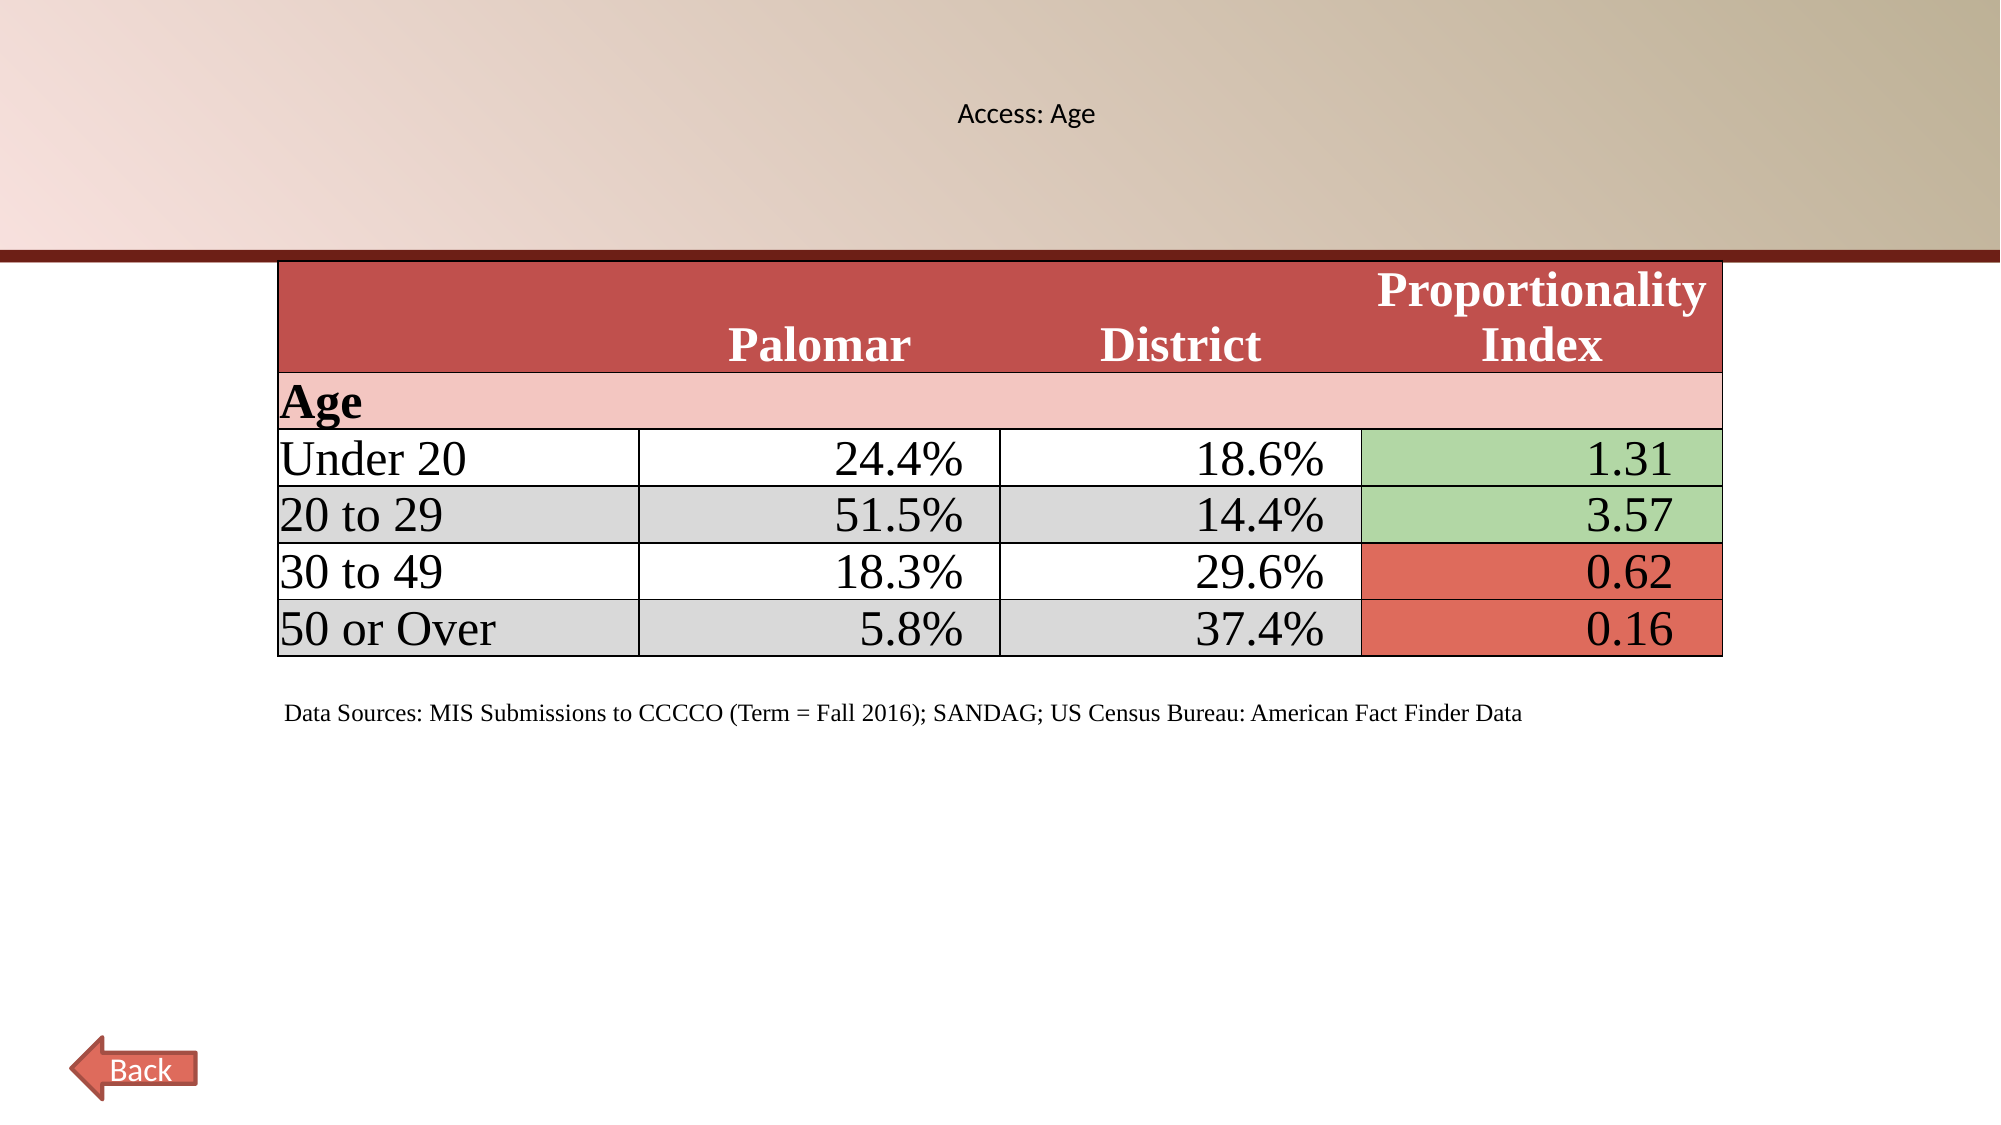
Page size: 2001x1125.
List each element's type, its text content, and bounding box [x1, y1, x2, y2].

text_box Back [69, 1035, 198, 1102]
title Access: Age [91, 94, 1963, 139]
table_header Proportionality Index [1361, 262, 1722, 372]
table_cell 1.31 [1362, 430, 1722, 485]
table_cell 20 to 29 [279, 487, 638, 542]
table_header Palomar [639, 262, 1000, 372]
table_cell 50 or Over [279, 600, 638, 655]
table_cell 0.62 [1362, 544, 1722, 599]
table_cell 3.57 [1362, 487, 1722, 542]
table_header District [1000, 262, 1361, 372]
table_cell 18.6% [1001, 430, 1361, 485]
table_cell 29.6% [1001, 544, 1361, 599]
table_cell 24.4% [640, 430, 999, 485]
text_box Data Sources: MIS Submissions to CCCCO (Term = Fall 2016); SANDAG; US Census Bureau: American Fact Finder Data [269, 688, 1731, 734]
table_cell Under 20 [279, 430, 638, 485]
table_cell 18.3% [640, 544, 999, 599]
table_cell 30 to 49 [279, 544, 638, 599]
table_cell 51.5% [640, 487, 999, 542]
table_cell 0.16 [1362, 600, 1722, 655]
table_cell Age [279, 373, 1722, 428]
table_cell 14.4% [1001, 487, 1361, 542]
table_cell 5.8% [640, 600, 999, 655]
table_header [279, 262, 639, 372]
table_cell 37.4% [1001, 600, 1361, 655]
